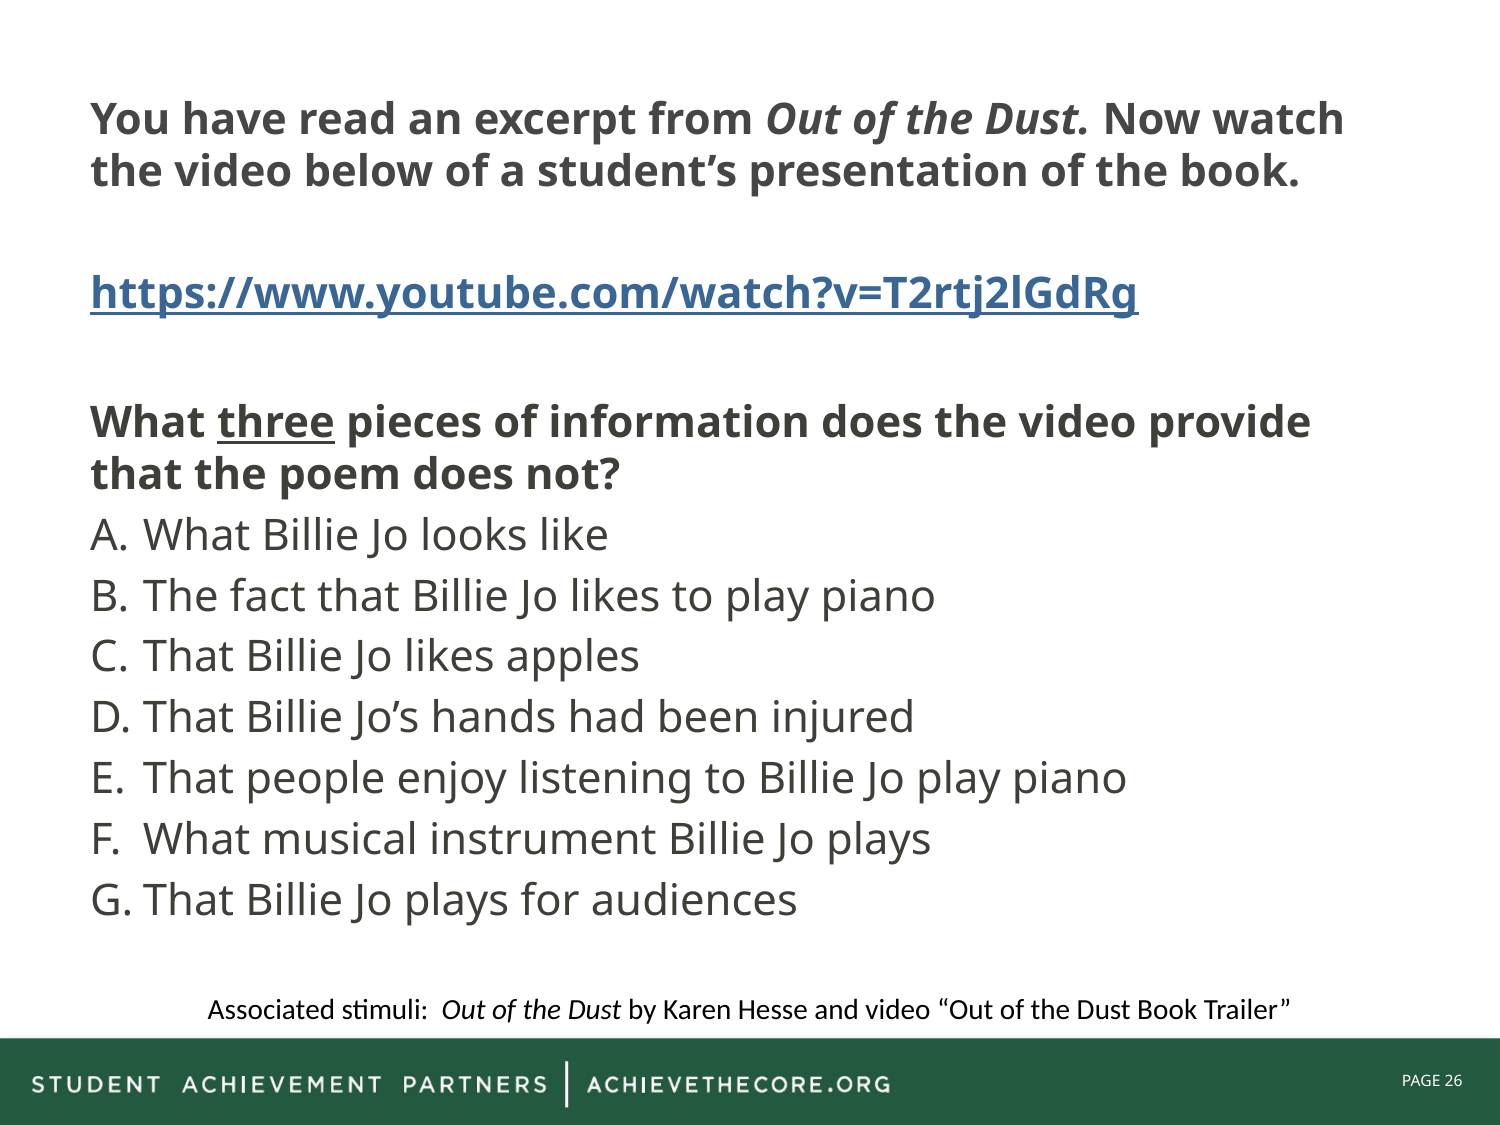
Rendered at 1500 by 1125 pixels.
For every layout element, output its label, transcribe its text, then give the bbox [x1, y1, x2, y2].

list You have read an excerpt from Out of the Dust. Now watch the video below of a student’s presentation of the book. https://www.youtube.com/watch?v=T2rtj2lGdRg What three pieces of information does the video provide that the poem does not? What Billie Jo looks like The fact that Billie Jo likes to play piano That Billie Jo likes apples That Billie Jo’s hands had been injured That people enjoy listening to Billie Jo play piano What musical instrument Billie Jo plays That Billie Jo plays for audiences [75, 83, 1425, 932]
text_box Associated stimuli: Out of the Dust by Karen Hesse and video “Out of the Dust Book Trailer” [91, 983, 1409, 1033]
